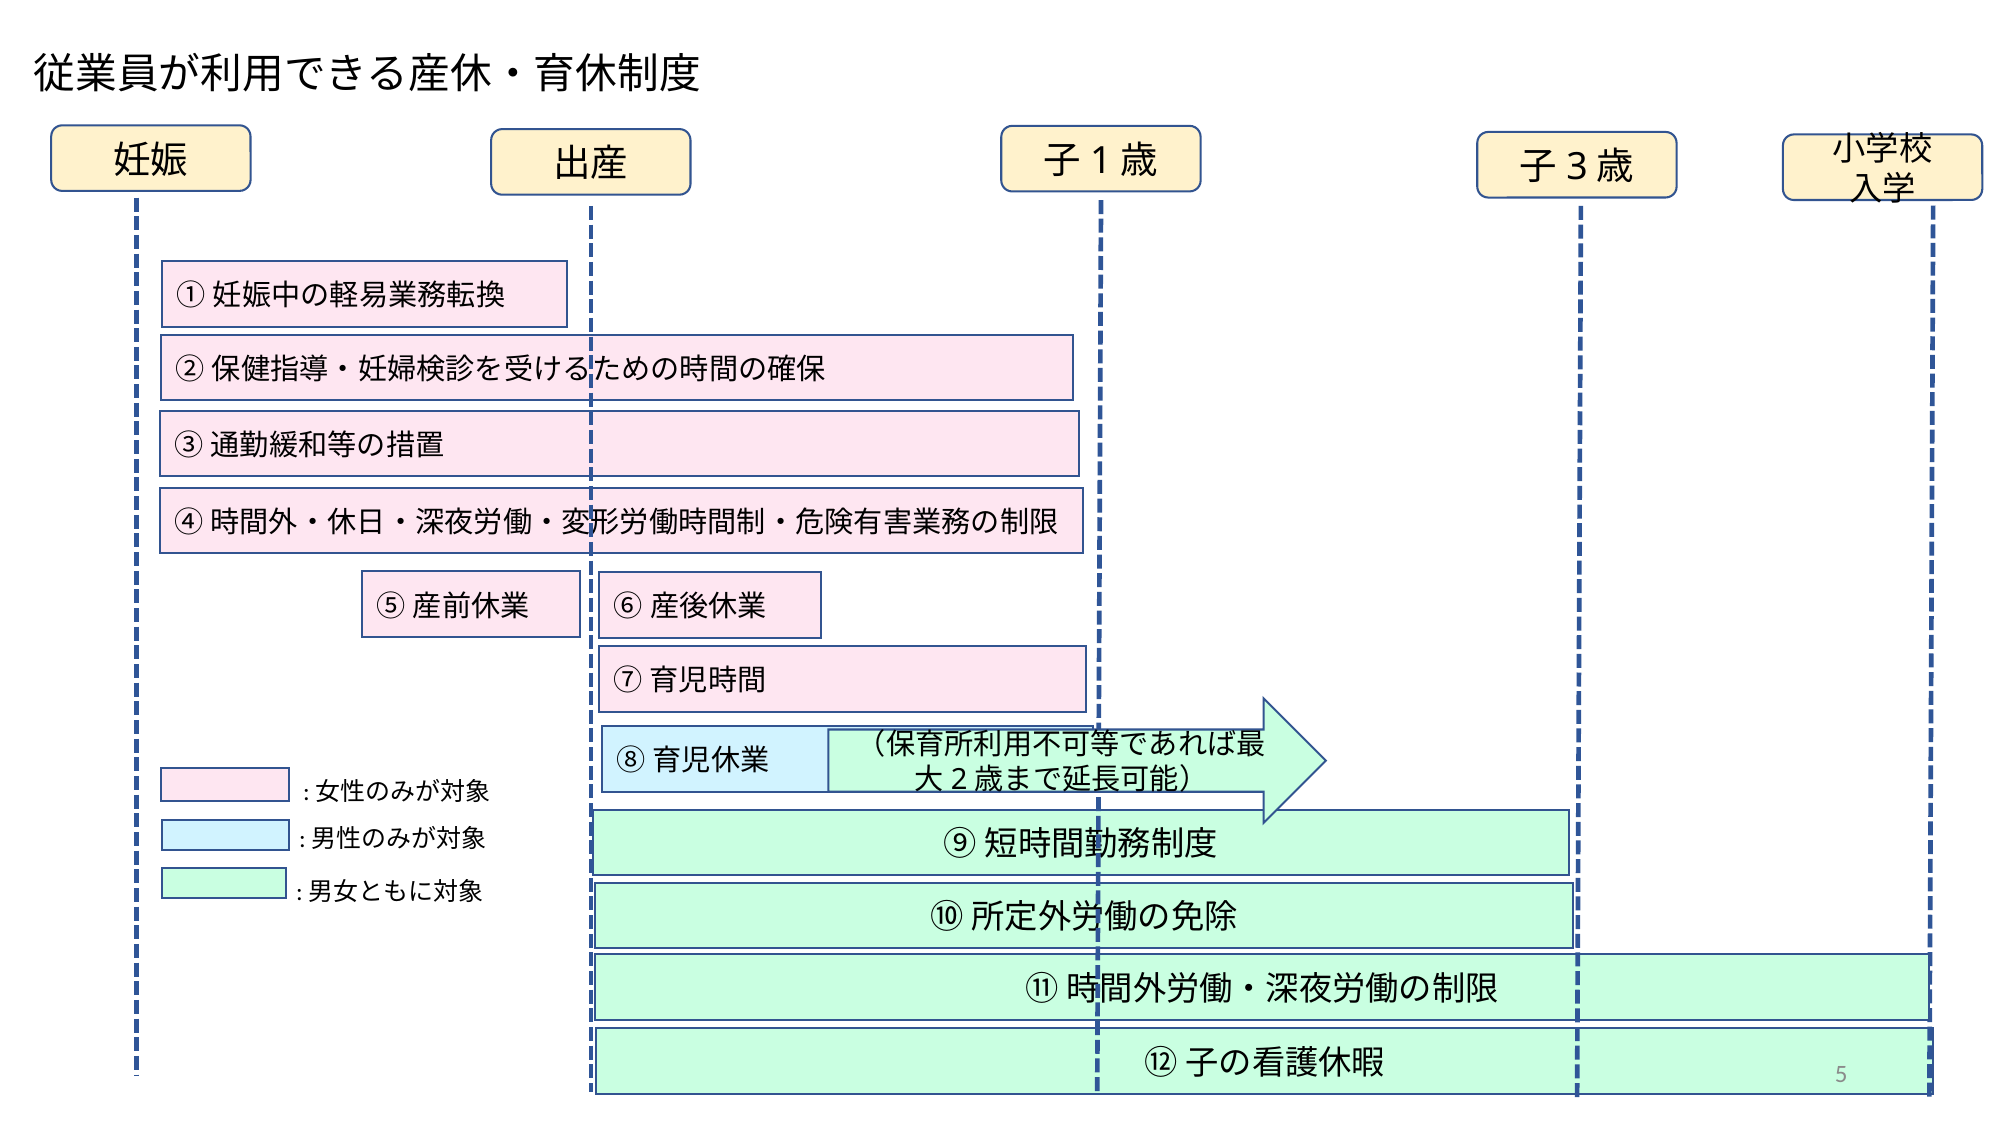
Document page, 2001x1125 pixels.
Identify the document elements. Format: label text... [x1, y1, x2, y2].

text_box ①妊娠中の軽易業務転換 [161, 260, 568, 328]
text_box 出産 [490, 128, 692, 196]
text_box 子3歳 [1476, 130, 1678, 199]
text_box [161, 819, 284, 851]
text_box （保育所利用不可等であれば最大2歳まで延長可能） [1101, 695, 1328, 826]
text_box ④時間外・休日・深夜労働・変形労働時間制・危険有害業務の制限 [159, 487, 590, 554]
text_box ⑪時間外労働・深夜労働の制限 [1101, 953, 1577, 1021]
text_box ⑫子の看護休暇 [595, 1027, 1575, 1095]
text_box [161, 867, 287, 899]
text_box ⑦育児時間 [598, 645, 1087, 713]
text_box :女性のみが対象 [288, 768, 506, 813]
text_box ⑫子の看護休暇 [1581, 1027, 1929, 1095]
text_box [160, 767, 290, 802]
text_box ⑨短時間勤務制度 [1101, 809, 1570, 876]
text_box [1097, 199, 1101, 1092]
text_box 子1歳 [1000, 124, 1202, 193]
text_box ⑤産前休業 [361, 570, 581, 638]
text_box ⑧育児休業 [601, 725, 1094, 793]
text_box ⑥産後休業 [598, 571, 822, 639]
text_box ⑪時間外労働・深夜労働の制限 [594, 953, 1097, 1021]
text_box ⑨短時間勤務制度 [592, 809, 1097, 876]
text_box 妊娠 [50, 124, 252, 192]
text_box ④時間外・休日・深夜労働・変形労働時間制・危険有害業務の制限 [591, 487, 1084, 554]
text_box ②保健指導・妊婦検診を受けるための時間の確保 [160, 334, 590, 401]
text_box ③通勤緩和等の措置 [159, 410, 590, 477]
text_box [1577, 205, 1581, 1098]
text_box ②保健指導・妊婦検診を受けるための時間の確保 [591, 334, 1074, 401]
text_box ⑩所定外労働の免除 [594, 882, 1097, 949]
text_box 小学校 入学 [1781, 133, 1984, 202]
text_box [1929, 205, 1934, 1098]
text_box ③通勤緩和等の措置 [591, 410, 1080, 477]
slide_number 5 [1412, 1042, 1863, 1103]
text_box ⑩所定外労働の免除 [1101, 882, 1574, 949]
text_box :男女ともに対象 [281, 868, 499, 913]
text_box :男性のみが対象 [284, 814, 502, 860]
text_box ⑪時間外労働・深夜労働の制限 [1581, 953, 1929, 1021]
text_box 従業員が利用できる産休・育休制度 [18, 39, 716, 105]
text_box （保育所利用不可等であれば最大2歳まで延長可能） [827, 728, 1097, 793]
